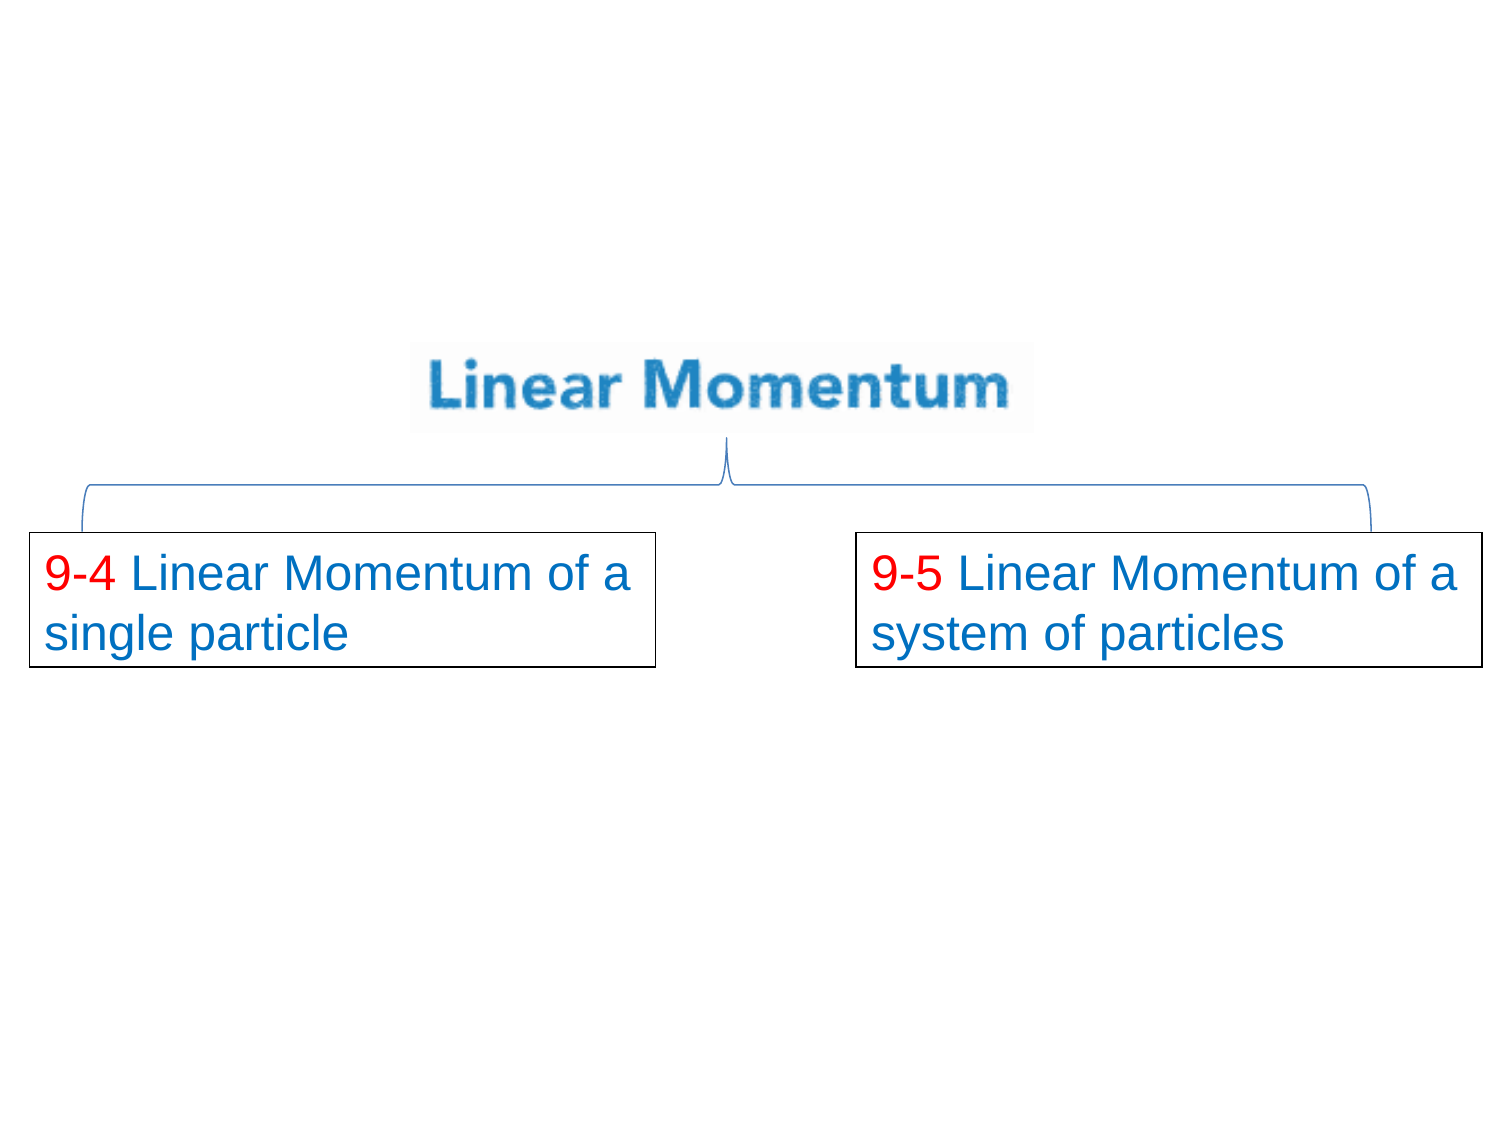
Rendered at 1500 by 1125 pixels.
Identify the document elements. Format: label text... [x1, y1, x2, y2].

text_box 9-5 Linear Momentum of a system of particles [856, 532, 1483, 668]
text_box [81, 441, 1372, 532]
text_box 9-4 Linear Momentum of a single particle [29, 532, 656, 668]
picture [410, 341, 1034, 433]
